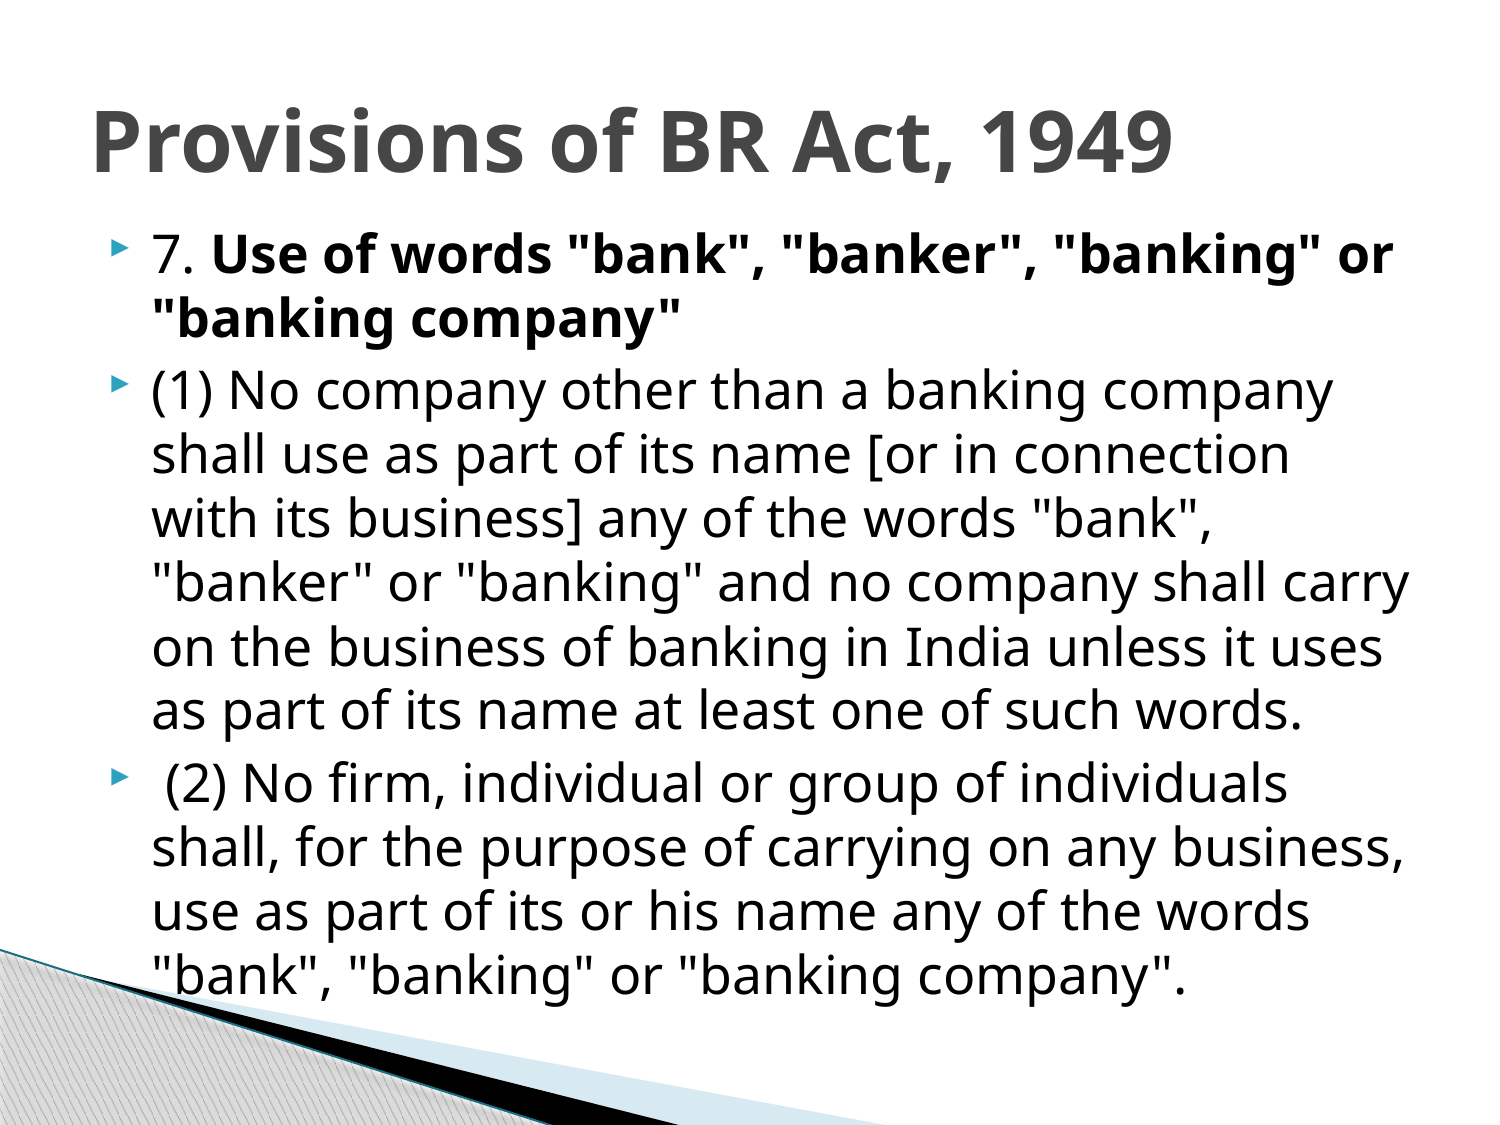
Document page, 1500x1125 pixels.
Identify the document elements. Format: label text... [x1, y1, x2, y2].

list 7. Use of words "bank", "banker", "banking" or "banking company" (1) No company other than a banking company shall use as part of its name [or in connection with its business] any of the words "bank", "banker" or "banking" and no company shall carry on the business of banking in India unless it uses as part of its name at least one of such words. (2) No firm, individual or group of individuals shall, for the purpose of carrying on any business, use as part of its or his name any of the words "bank", "banking" or "banking company". [75, 233, 1425, 1025]
title Provisions of BR Act, 1949 [75, 45, 1425, 233]
